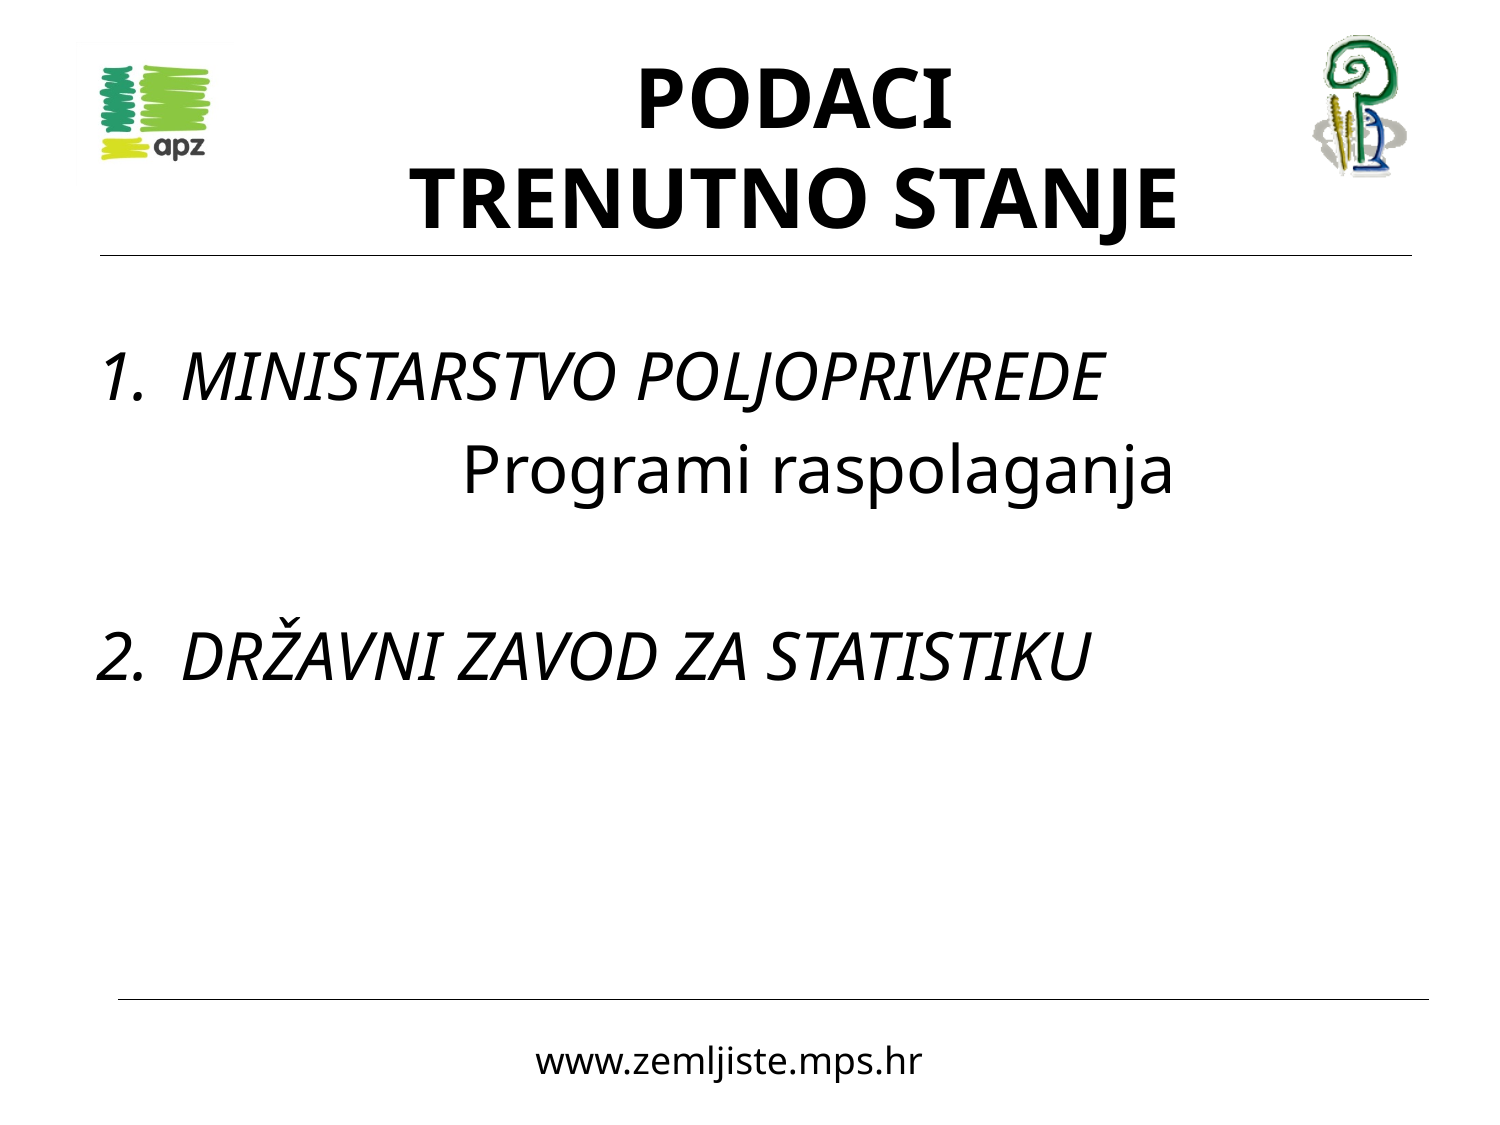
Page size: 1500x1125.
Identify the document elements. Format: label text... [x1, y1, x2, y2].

text_box www.zemljiste.mps.hr [520, 1029, 992, 1090]
list MINISTARSTVO POLJOPRIVREDE Programi raspolaganja DRŽAVNI ZAVOD ZA STATISTIKU [81, 326, 1431, 906]
picture [76, 42, 235, 186]
picture [1311, 35, 1412, 179]
title PODACI TRENUTNO STANJE [277, 35, 1312, 255]
